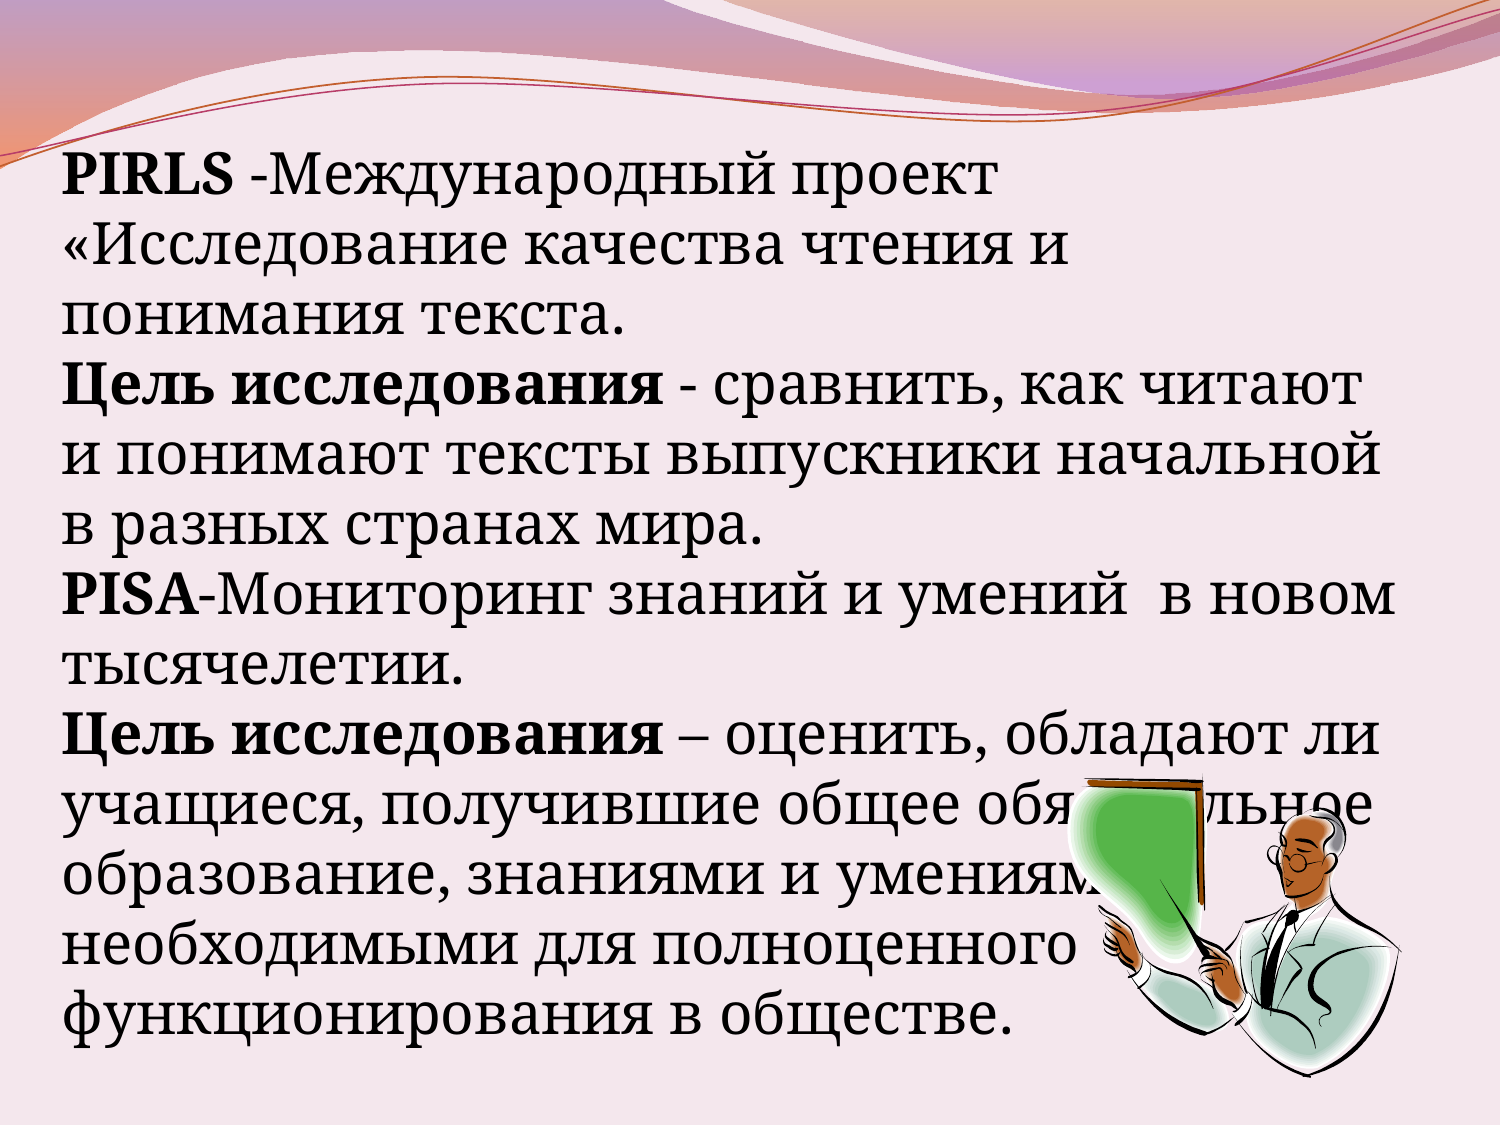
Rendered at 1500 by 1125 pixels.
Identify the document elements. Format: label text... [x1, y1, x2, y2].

picture [1066, 773, 1402, 1079]
text_box PIRLS -Международный проект «Исследование качества чтения и понимания текста. Цель исследования - сравнить, как читают и понимают тексты выпускники начальной в разных странах мира. PISA-Мониторинг знаний и умений в новом тысячелетии. Цель исследования – оценить, обладают ли учащиеся, получившие общее обязательное образование, знаниями и умениями, необходимыми для полноценного функционирования в обществе. [46, 128, 1430, 1054]
